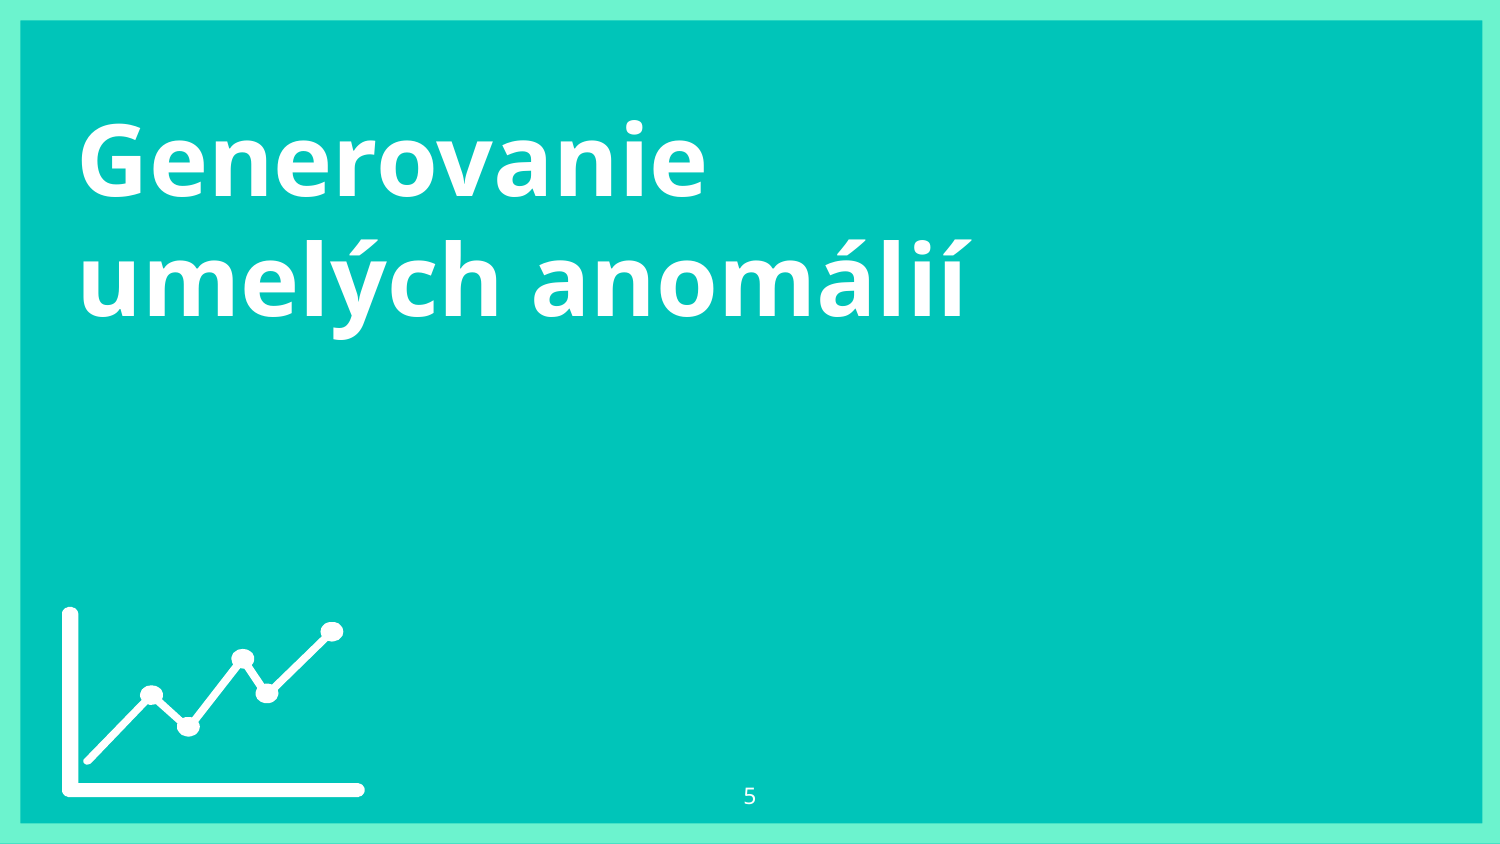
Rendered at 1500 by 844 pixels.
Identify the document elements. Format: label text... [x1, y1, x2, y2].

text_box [61, 606, 365, 798]
text_box Generovanie umelých anomálií [62, 89, 1156, 345]
slide_number 5 [705, 766, 795, 832]
